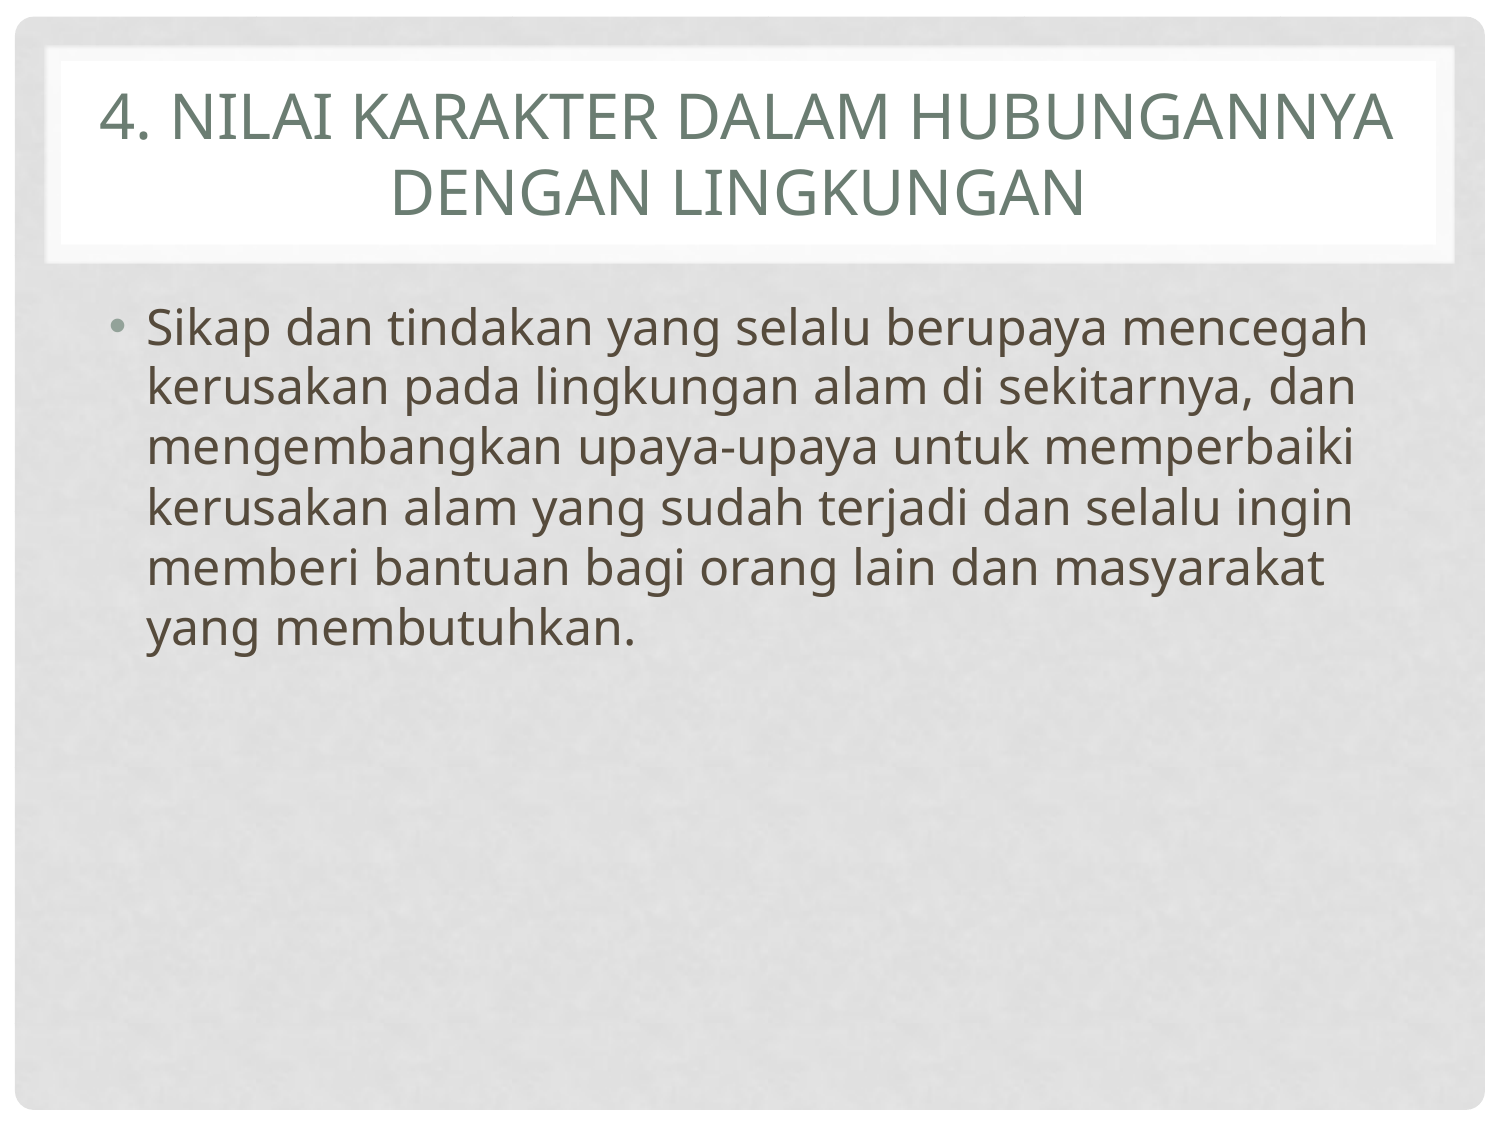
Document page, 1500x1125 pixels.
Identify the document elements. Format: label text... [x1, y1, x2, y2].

list Sikap dan tindakan yang selalu berupaya mencegah kerusakan pada lingkungan alam di sekitarnya, dan mengembangkan upaya-upaya untuk memperbaiki kerusakan alam yang sudah terjadi dan selalu ingin memberi bantuan bagi orang lain dan masyarakat yang membutuhkan. [75, 287, 1425, 1005]
title 4. Nilai karakter dalam hubungannya dengan lingkungan [69, 66, 1425, 238]
